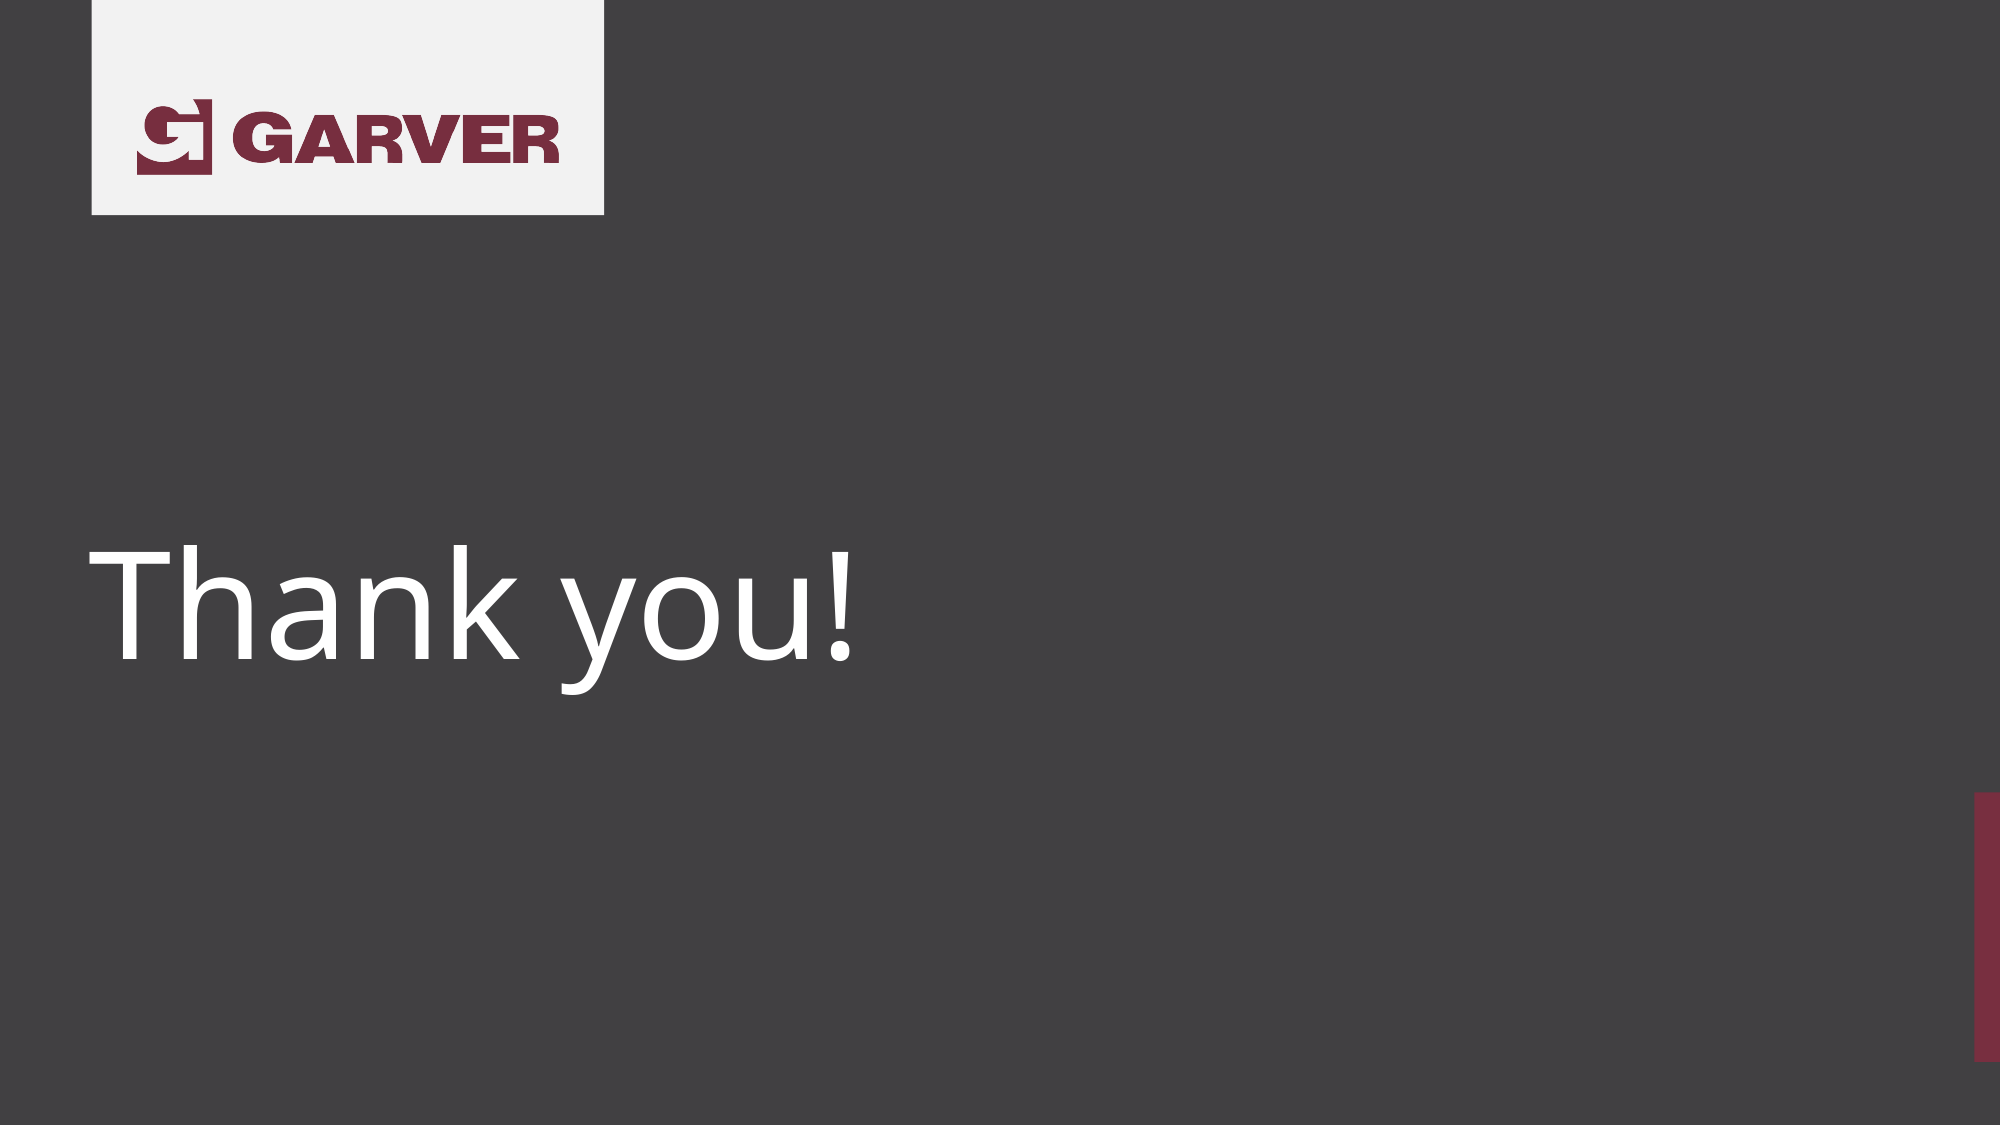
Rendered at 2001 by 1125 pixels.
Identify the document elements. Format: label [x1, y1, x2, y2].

picture [137, 99, 559, 175]
